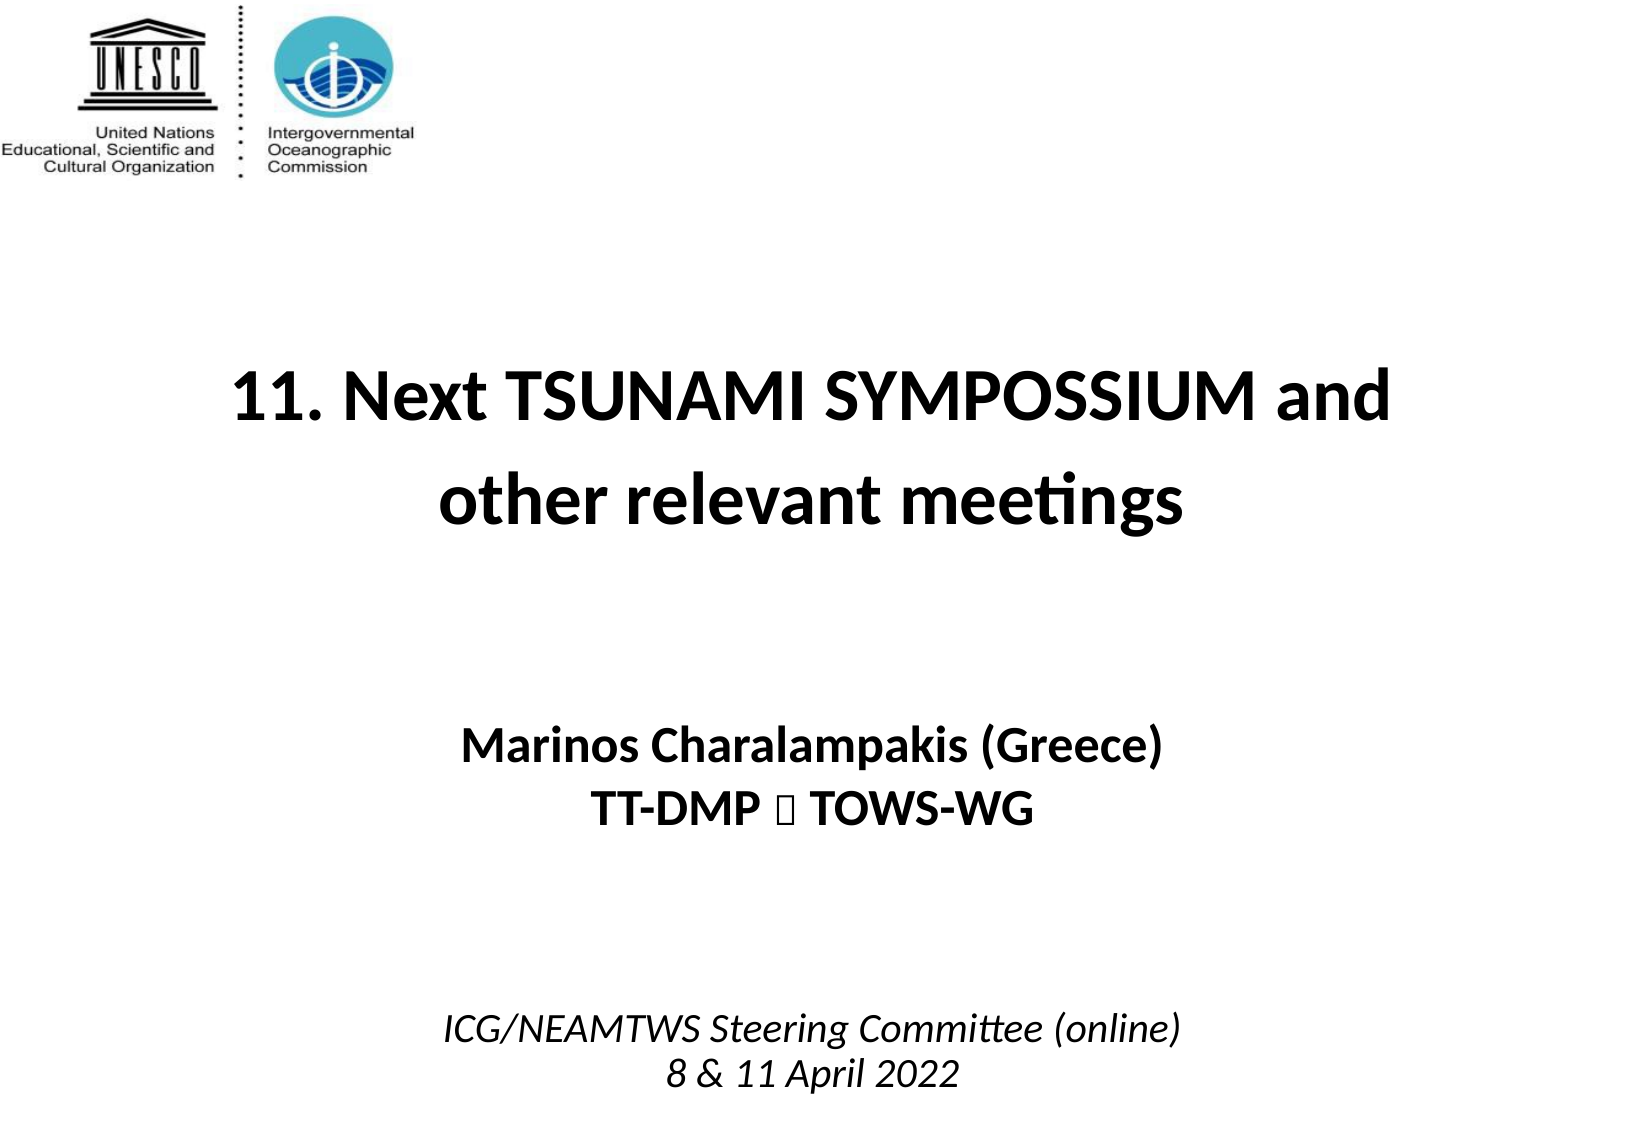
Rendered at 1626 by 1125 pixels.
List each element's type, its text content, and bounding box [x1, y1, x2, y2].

text_box 11. Next TSUNAMI SYMPOSSIUM and other relevant meetings [99, 324, 1524, 547]
text_box [0, 4, 417, 181]
text_box Marinos Charalampakis (Greece) TT-DMP  TOWS-WG [0, 703, 1625, 844]
subtitle ICG/NEAMTWS Steering Committee (online) 8 & 11 April 2022 [203, 999, 1422, 1105]
